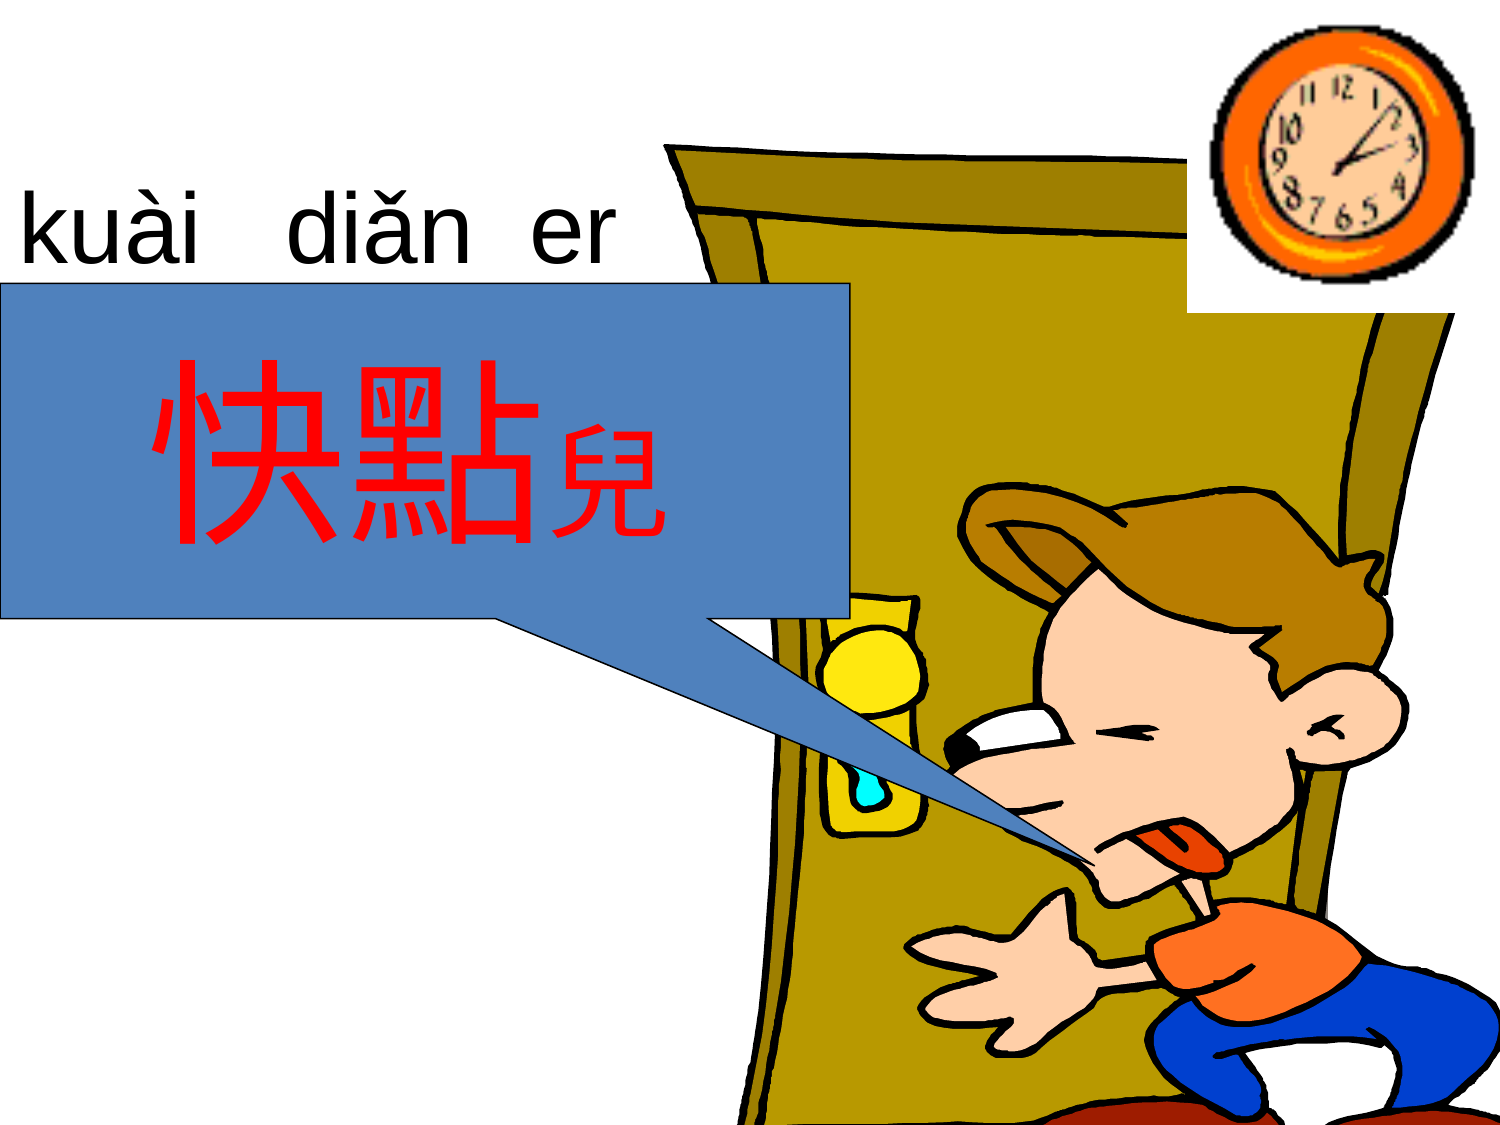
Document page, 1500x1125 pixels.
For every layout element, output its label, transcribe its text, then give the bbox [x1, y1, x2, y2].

picture [1187, 0, 1500, 313]
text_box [662, 143, 1500, 1125]
text_box kuài diǎn er [4, 156, 634, 281]
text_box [0, 283, 851, 619]
